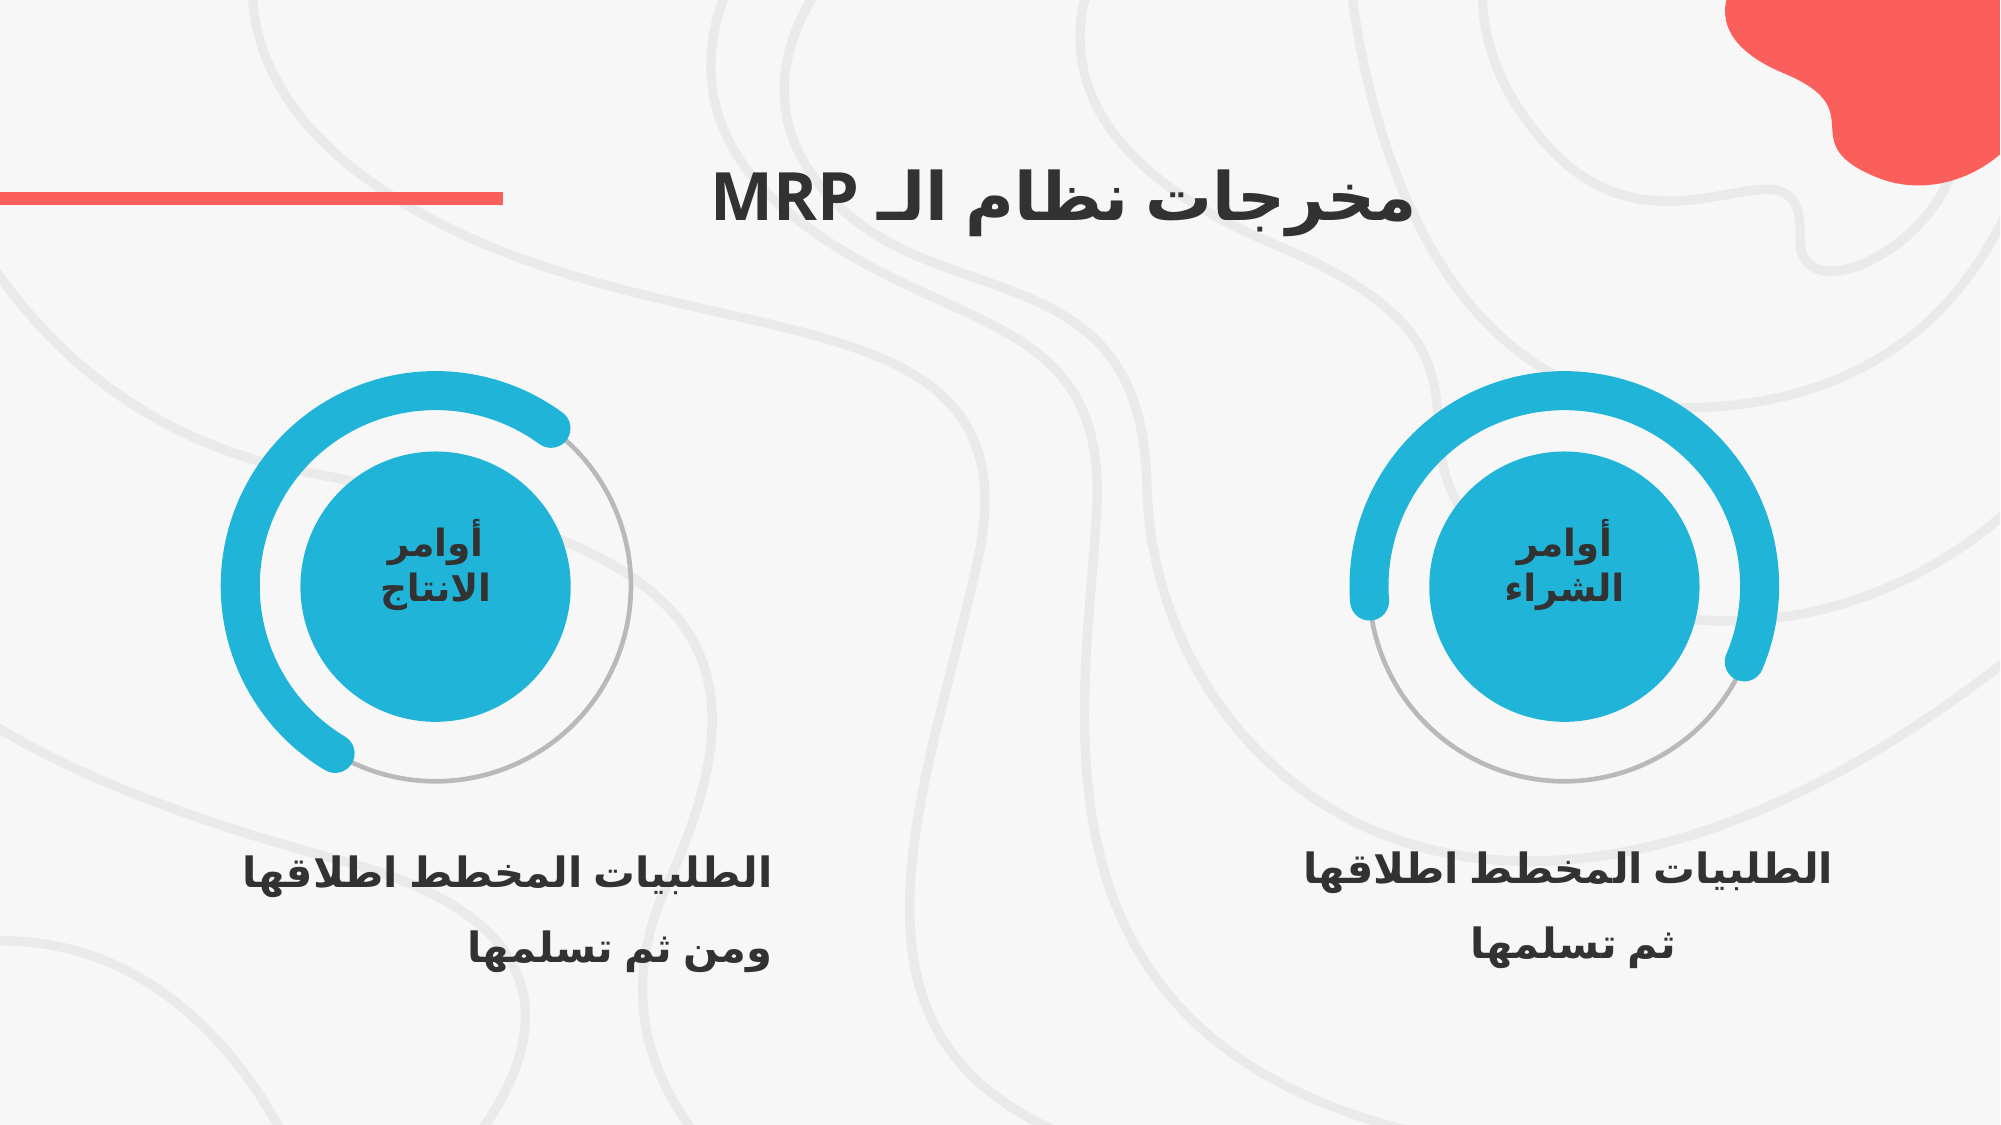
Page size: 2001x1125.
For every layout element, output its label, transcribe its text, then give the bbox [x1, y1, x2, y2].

text_box مخرجات نظام الـ MRP [696, 146, 1432, 242]
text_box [207, 267, 1867, 905]
text_box [1725, 0, 2000, 186]
